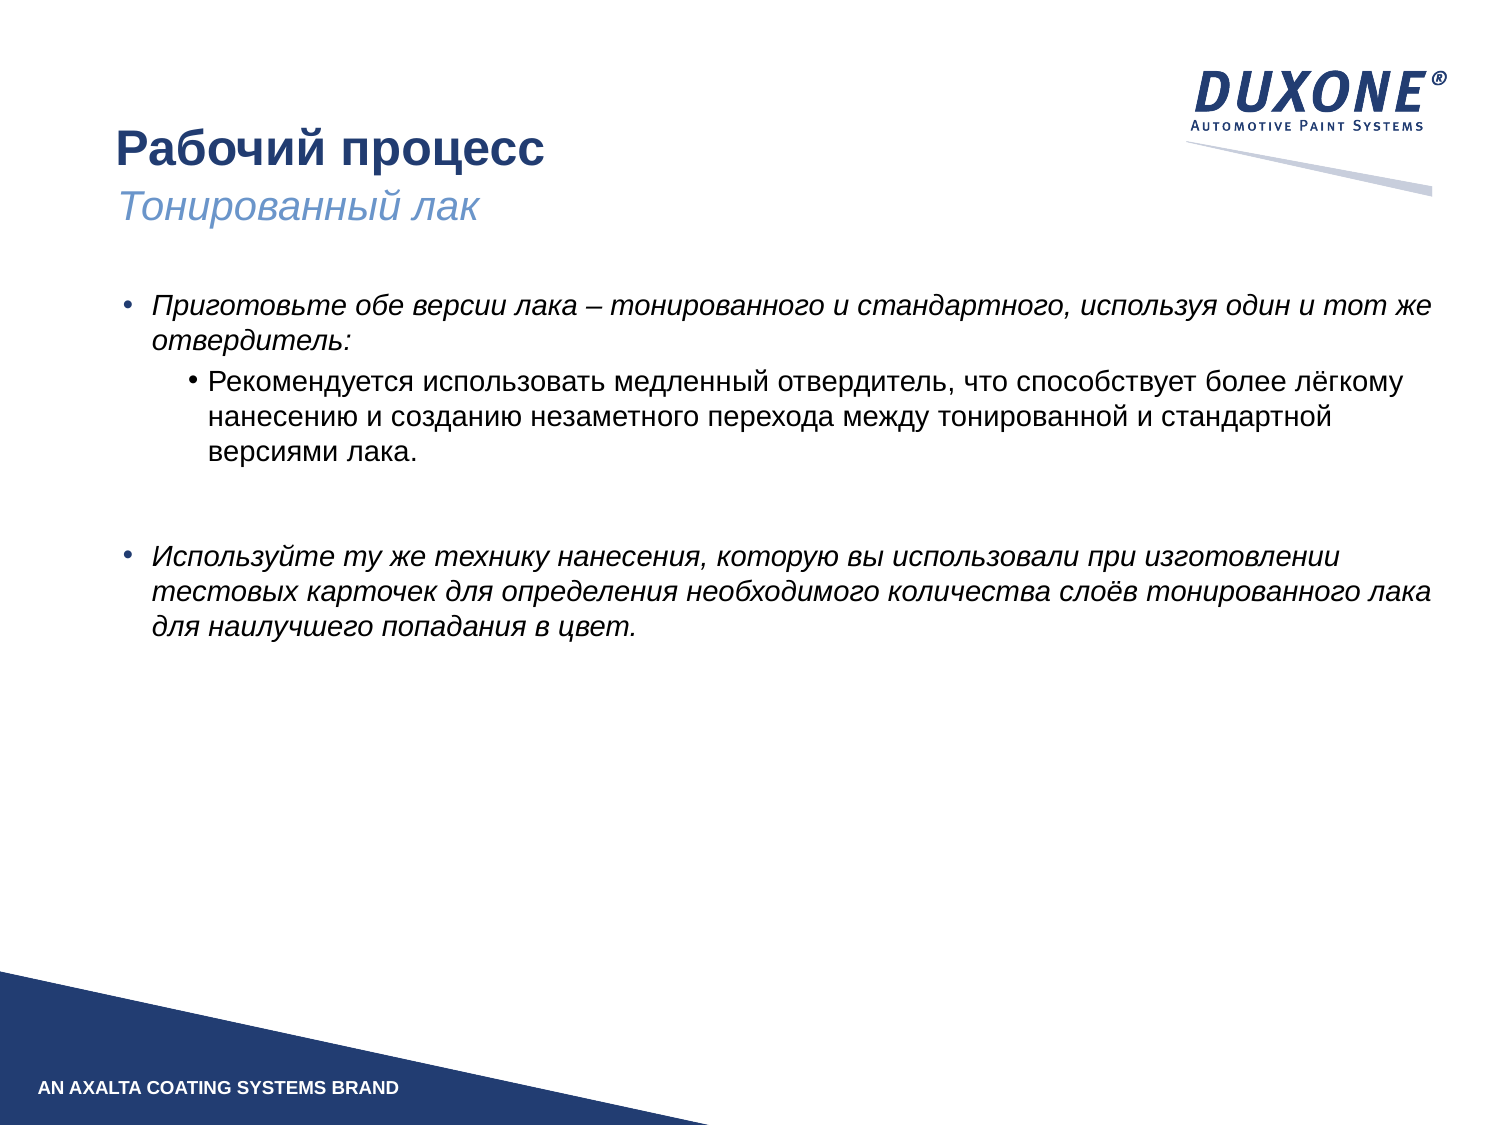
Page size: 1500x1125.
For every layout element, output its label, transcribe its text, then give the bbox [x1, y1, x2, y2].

title Рабочий процесс [100, 0, 1282, 183]
list Тонированный лак [101, 171, 1282, 254]
list Приготовьте обе версии лака – тонированного и стандартного, используя один и тот же отвердитель: Рекомендуется использовать медленный отвердитель, что способствует более лёгкому нанесению и созданию незаметного перехода между тонированной и стандартной версиями лака. Используйте ту же технику нанесения, которую вы использовали при изготовлении тестовых карточек для определения необходимого количества слоёв тонированного лака для наилучшего попадания в цвет. [108, 278, 1470, 999]
picture [0, 0, 1500, 1125]
